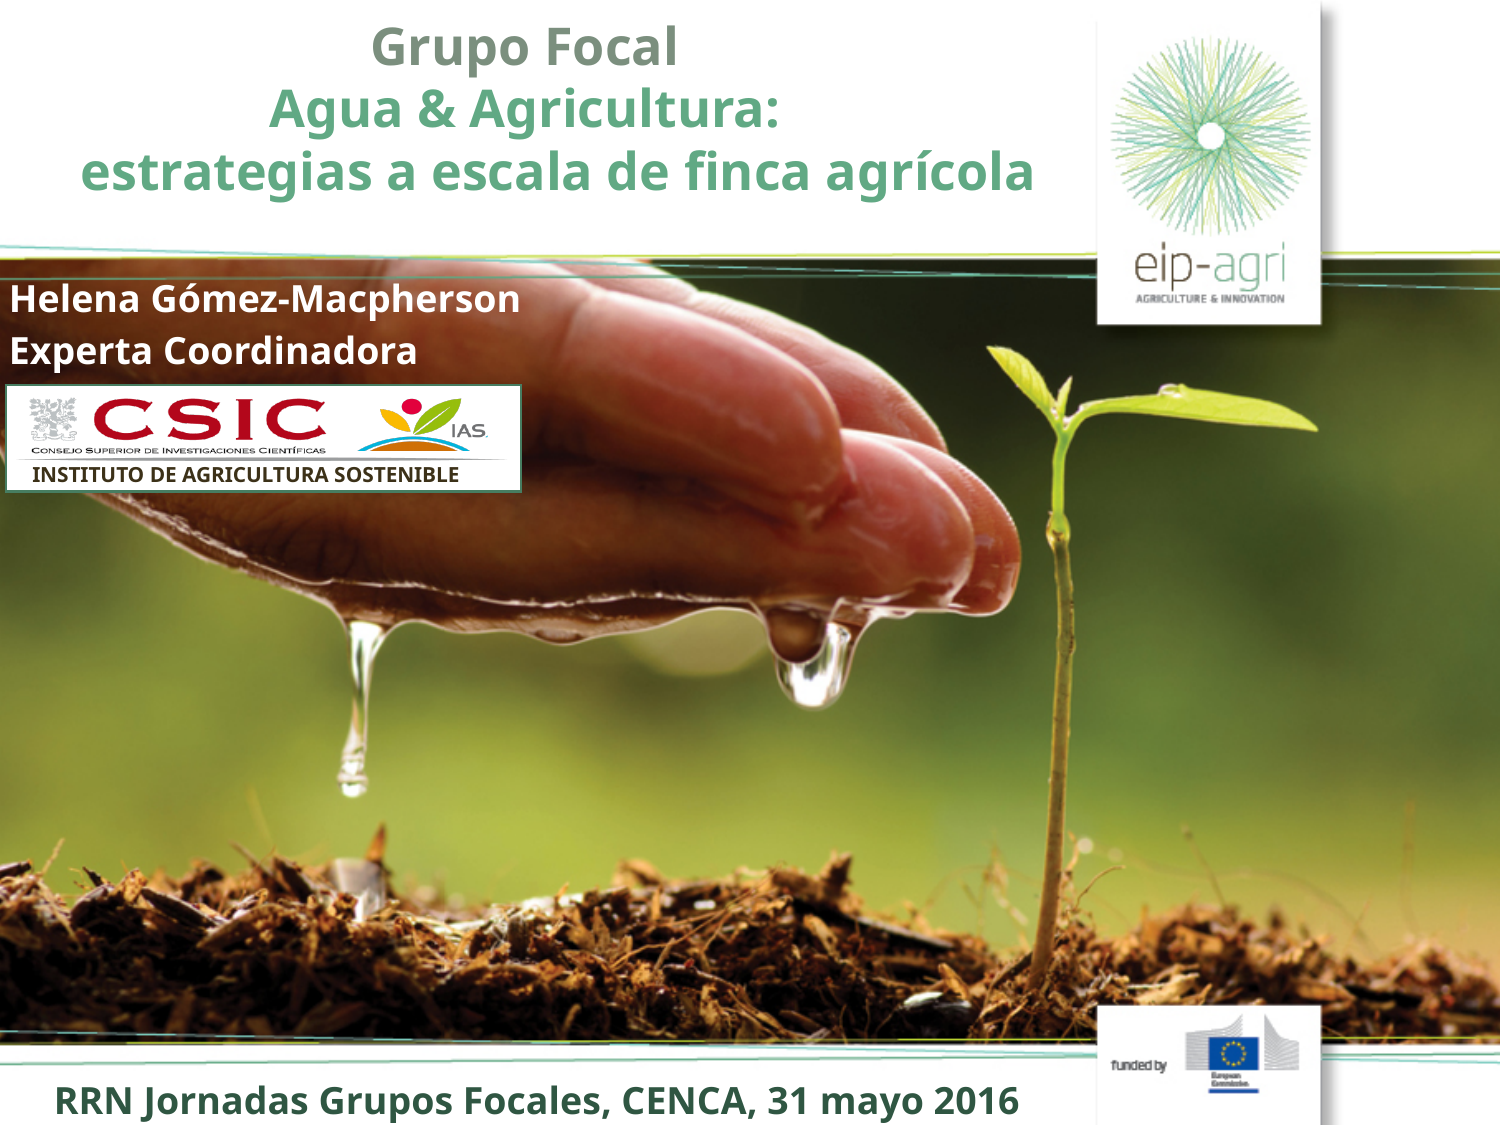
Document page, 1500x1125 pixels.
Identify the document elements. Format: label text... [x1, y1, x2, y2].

subtitle Helena Gómez-Macpherson Experta Coordinadora [0, 267, 810, 480]
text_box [5, 385, 538, 492]
text_box RRN Jornadas Grupos Focales, CENCA, 31 mayo 2016 [0, 1023, 1353, 1125]
picture [0, 0, 1500, 1125]
title Grupo Focal Agua & Agricultura: estrategias a escala de finca agrícola [0, 101, 1069, 209]
